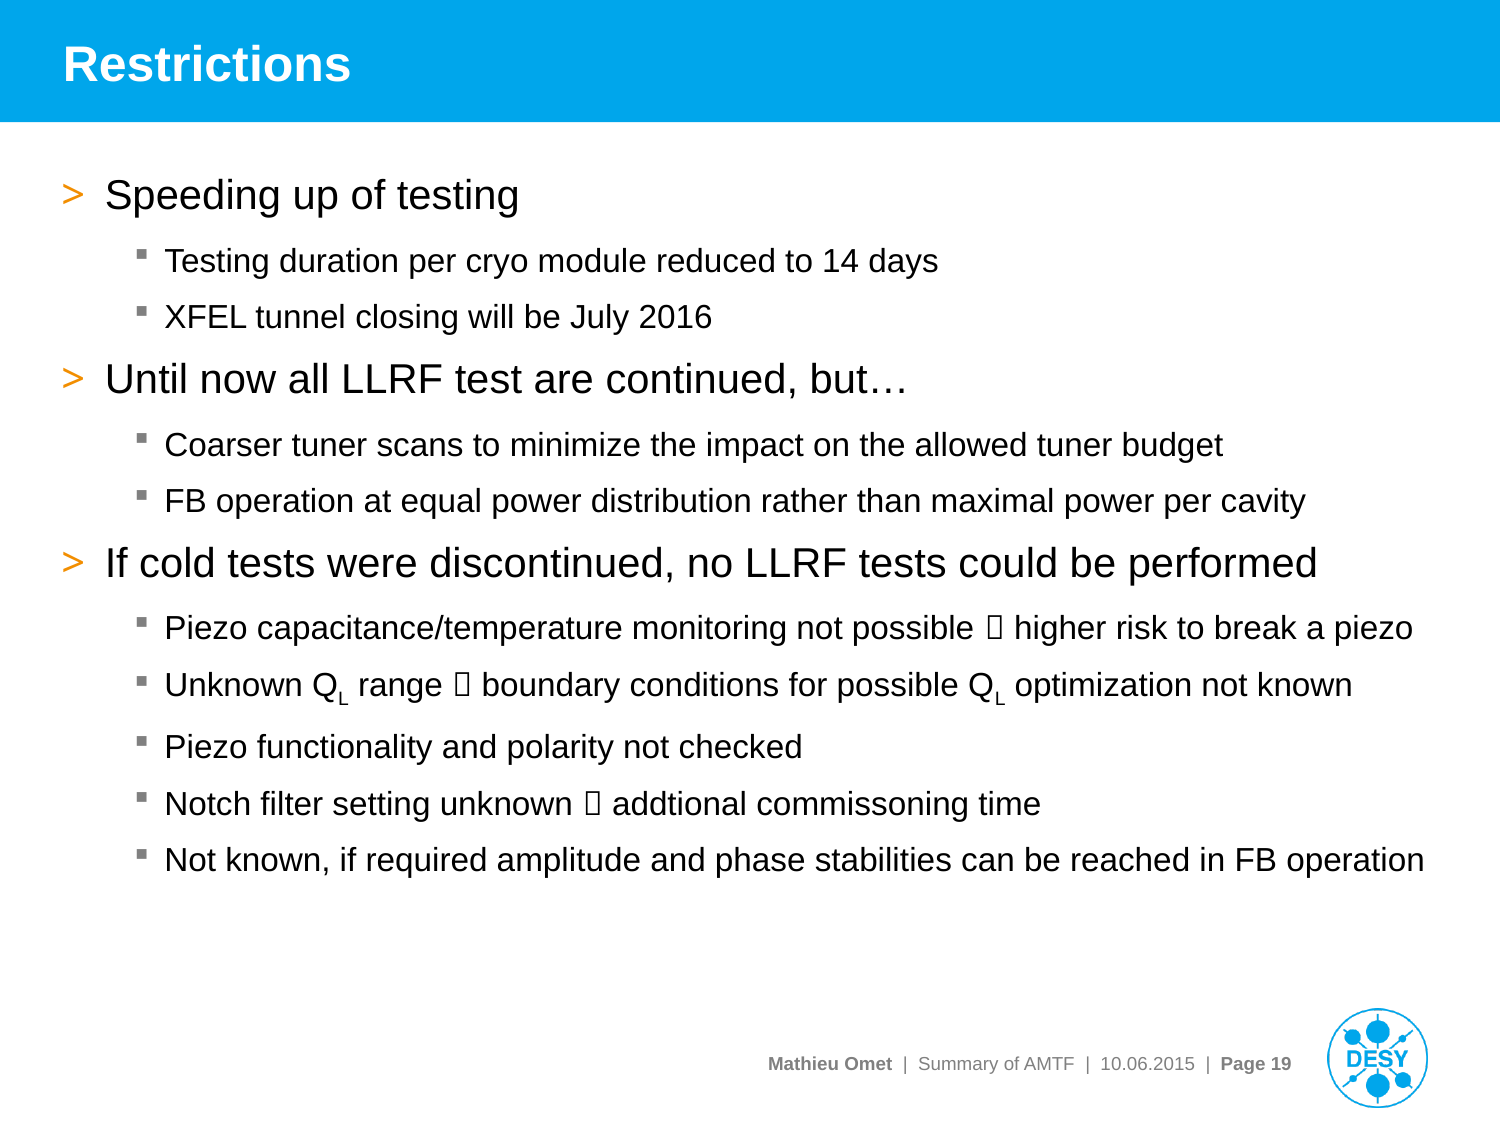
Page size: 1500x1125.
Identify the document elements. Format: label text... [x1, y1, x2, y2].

picture [1391, 1071, 1428, 1108]
list Speeding up of testing Testing duration per cryo module reduced to 14 days XFEL tunnel closing will be July 2016 Until now all LLRF test are continued, but… Coarser tuner scans to minimize the impact on the allowed tuner budget FB operation at equal power distribution rather than maximal power per cavity If cold tests were discontinued, no LLRF tests could be performed Piezo capacitance/temperature monitoring not possible  higher risk to break a piezo Unknown QL range  boundary conditions for possible QL optimization not known Piezo functionality and polarity not checked Notch filter setting unknown  addtional commissoning time Not known, if required amplitude and phase stabilities can be reached in FB operation [46, 160, 1444, 947]
picture [1327, 1008, 1368, 1049]
picture [1327, 1068, 1365, 1108]
picture [1330, 1011, 1426, 1106]
title Restrictions [47, 16, 1446, 107]
picture [1387, 1008, 1428, 1046]
